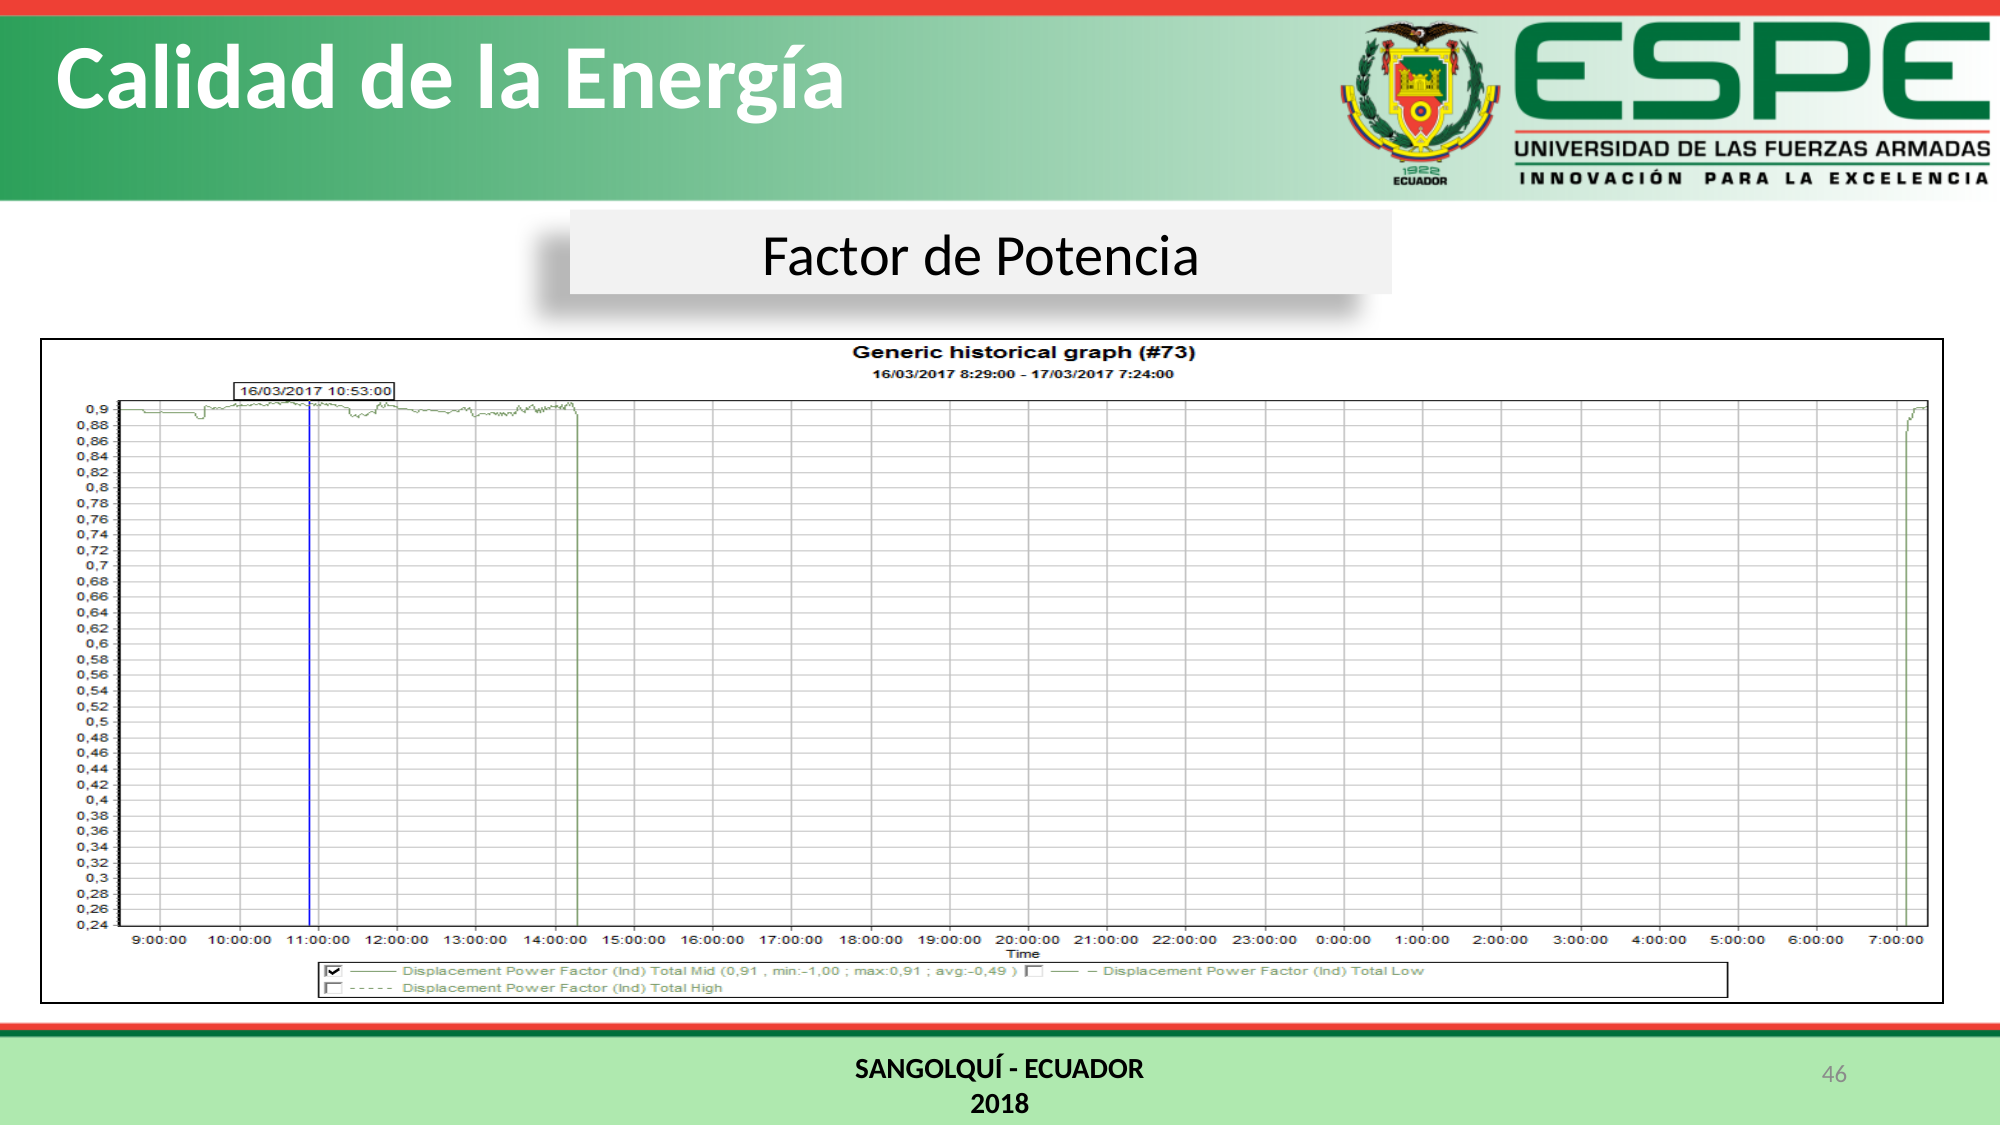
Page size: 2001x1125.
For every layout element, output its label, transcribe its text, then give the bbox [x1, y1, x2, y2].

slide_number 46 [1412, 1042, 1863, 1103]
text_box Calidad de la Energía [41, 22, 1099, 181]
text_box Factor de Potencia [569, 208, 1393, 295]
picture [0, 0, 2000, 1125]
text_box SANGOLQUÍ - ECUADOR 2018 [782, 1041, 1218, 1125]
